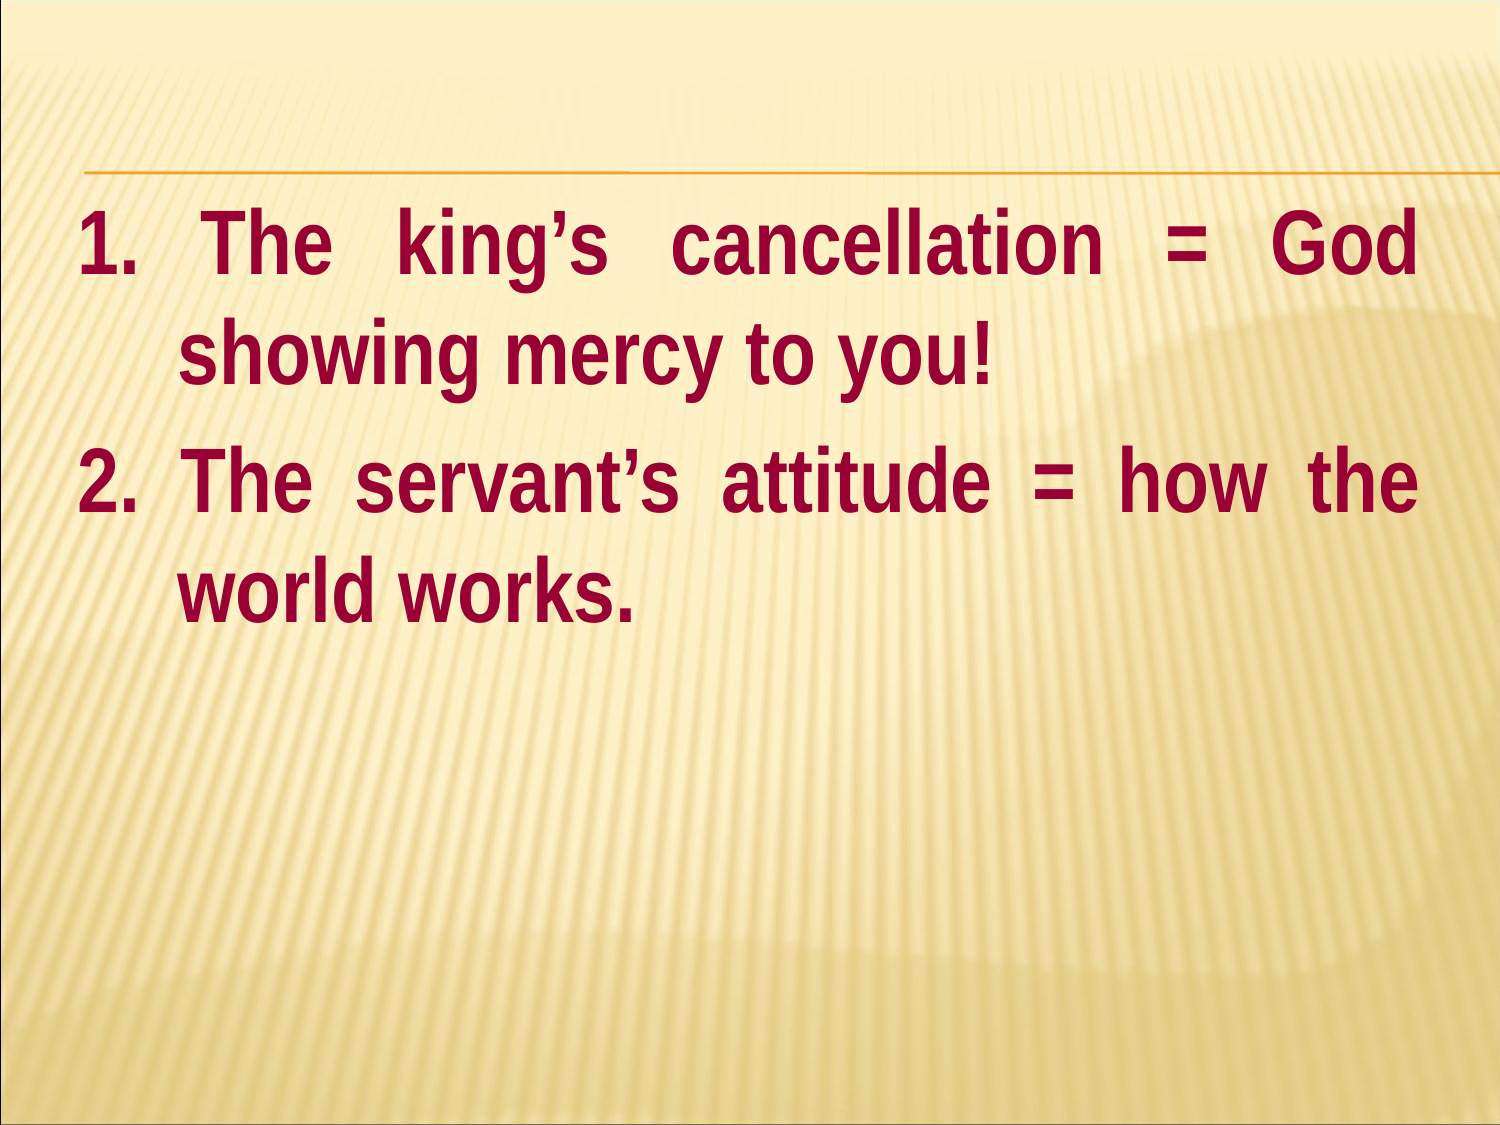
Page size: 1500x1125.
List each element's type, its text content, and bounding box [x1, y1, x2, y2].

list 1. The king’s cancellation = God showing mercy to you! 2. The servant’s attitude = how the world works. [62, 174, 1438, 1100]
picture [0, 0, 1500, 1125]
